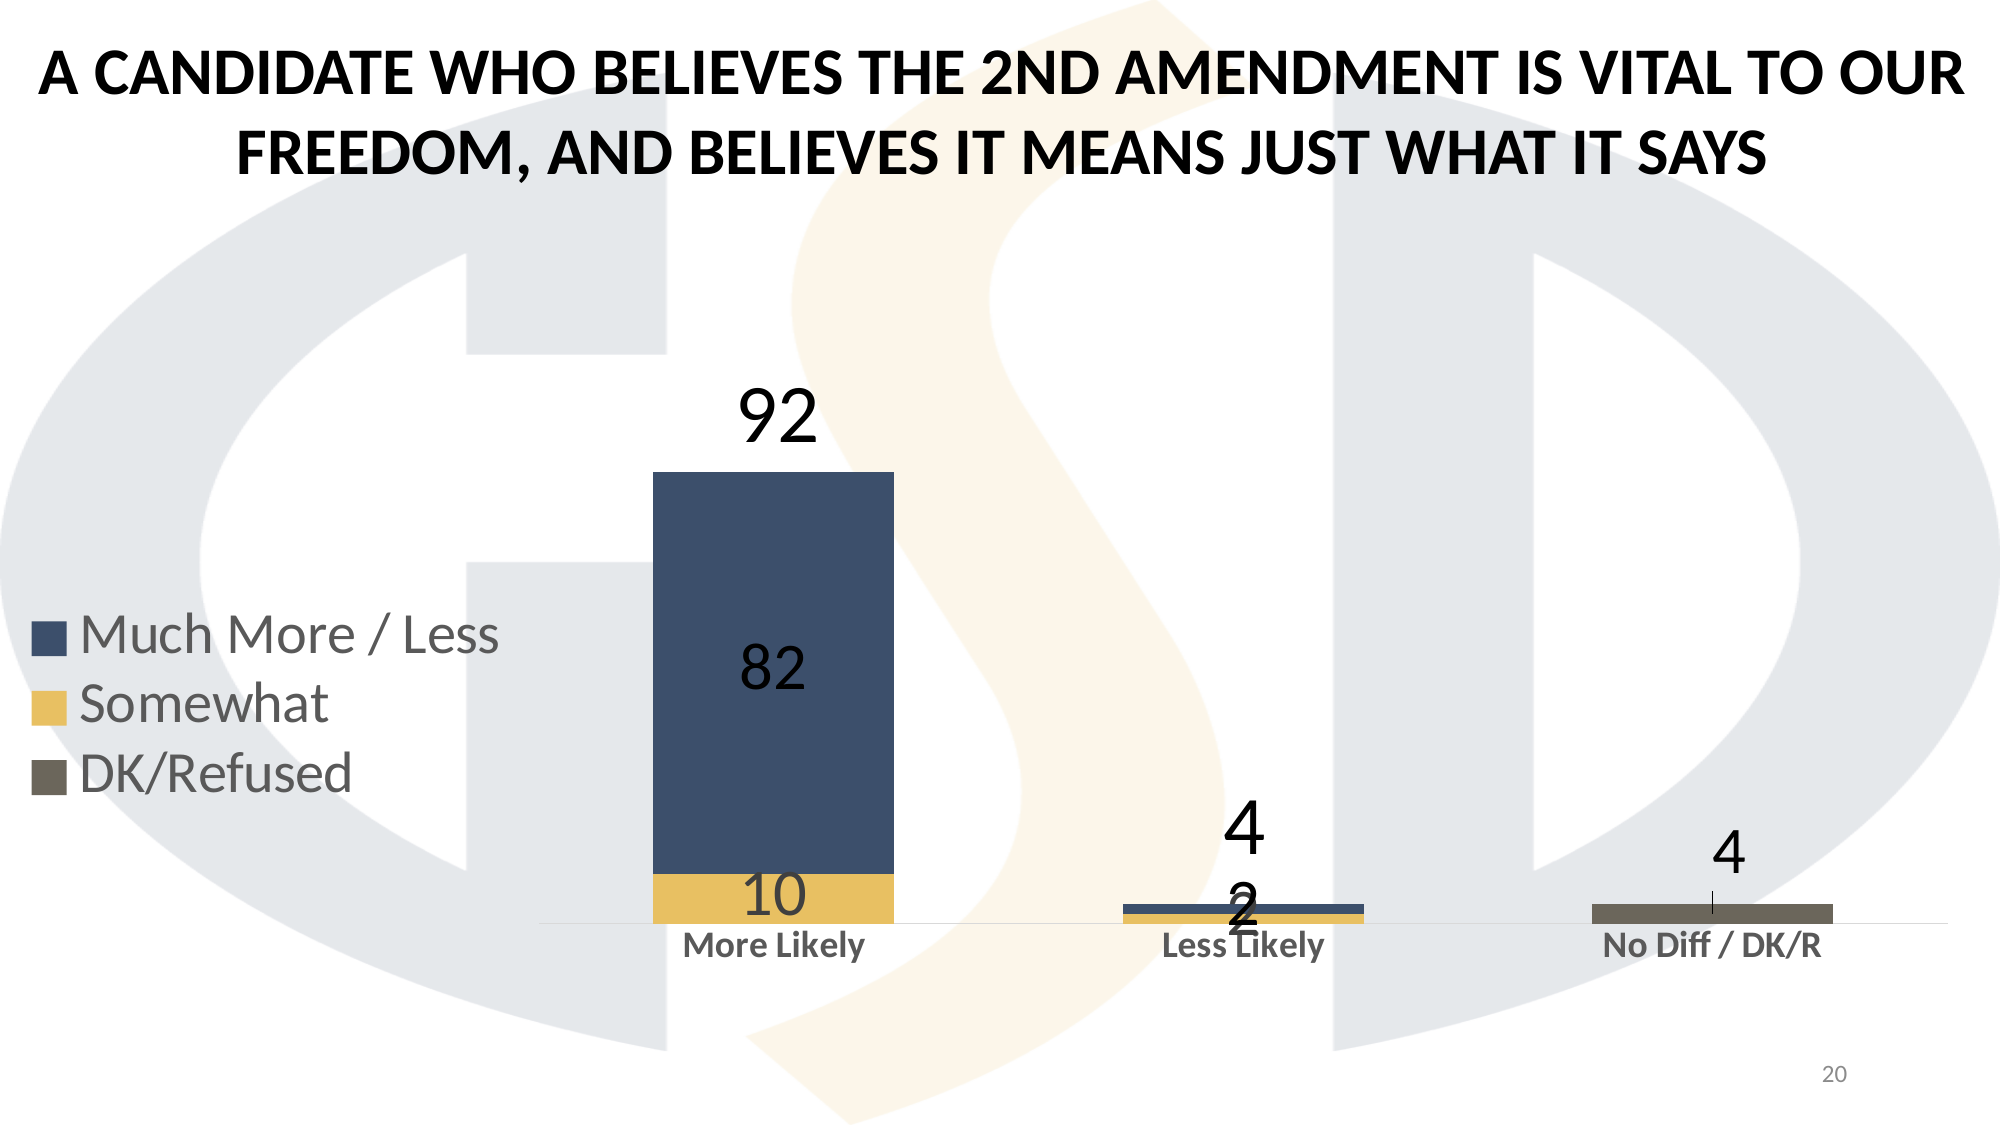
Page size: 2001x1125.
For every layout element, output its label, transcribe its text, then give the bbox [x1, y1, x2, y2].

text_box 92 [715, 351, 839, 409]
chart [0, 409, 1971, 1007]
slide_number 20 [1412, 1042, 1863, 1103]
text_box A CANDIDATE WHO BELIEVES THE 2ND AMENDMENT IS VITAL TO OUR FREEDOM, AND BELIEVES IT MEANS JUST WHAT IT SAYS [5, 20, 2000, 196]
